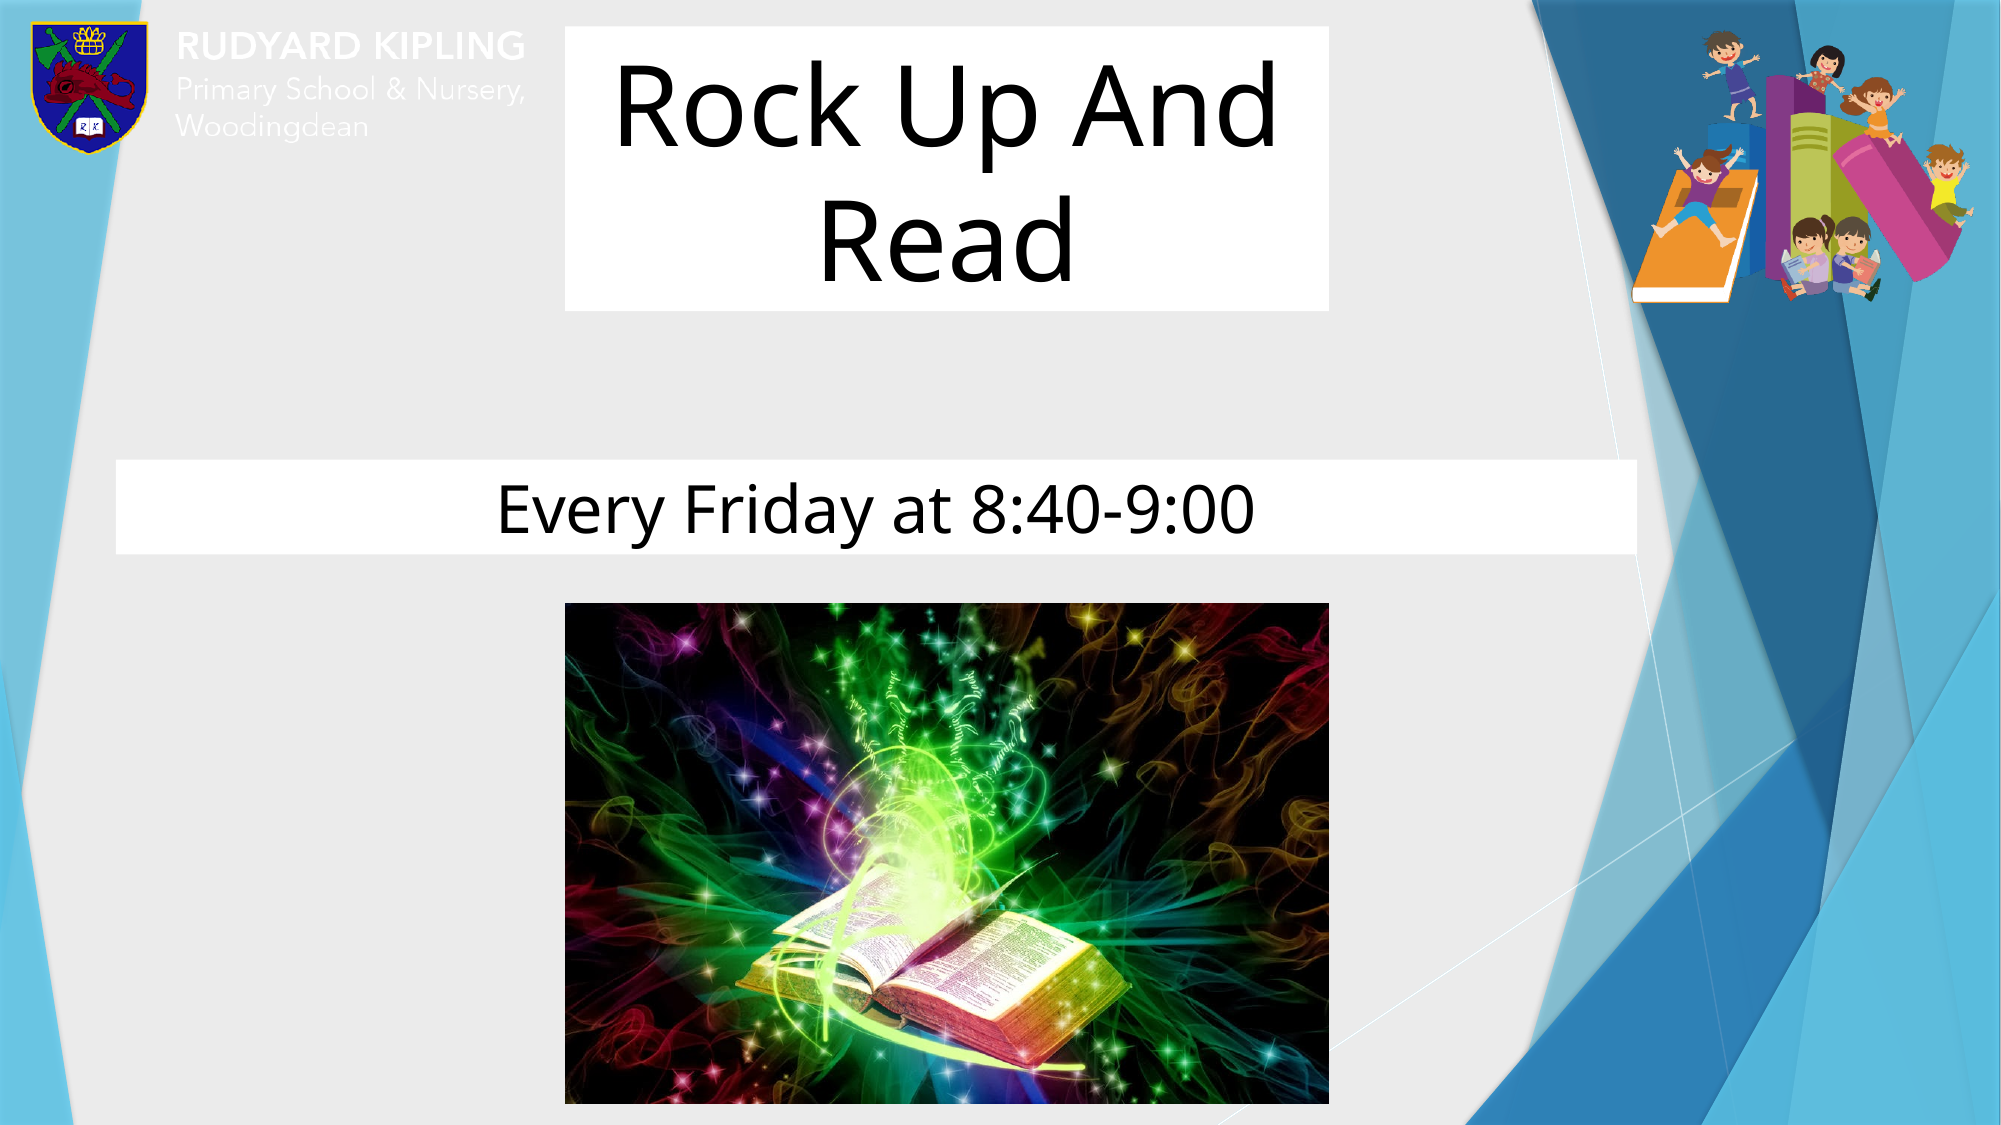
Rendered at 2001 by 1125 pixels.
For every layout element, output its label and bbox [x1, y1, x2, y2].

picture [22, 15, 533, 160]
text_box [564, 0, 1990, 355]
text_box [115, 459, 1638, 1105]
text_box [0, 0, 2000, 1125]
